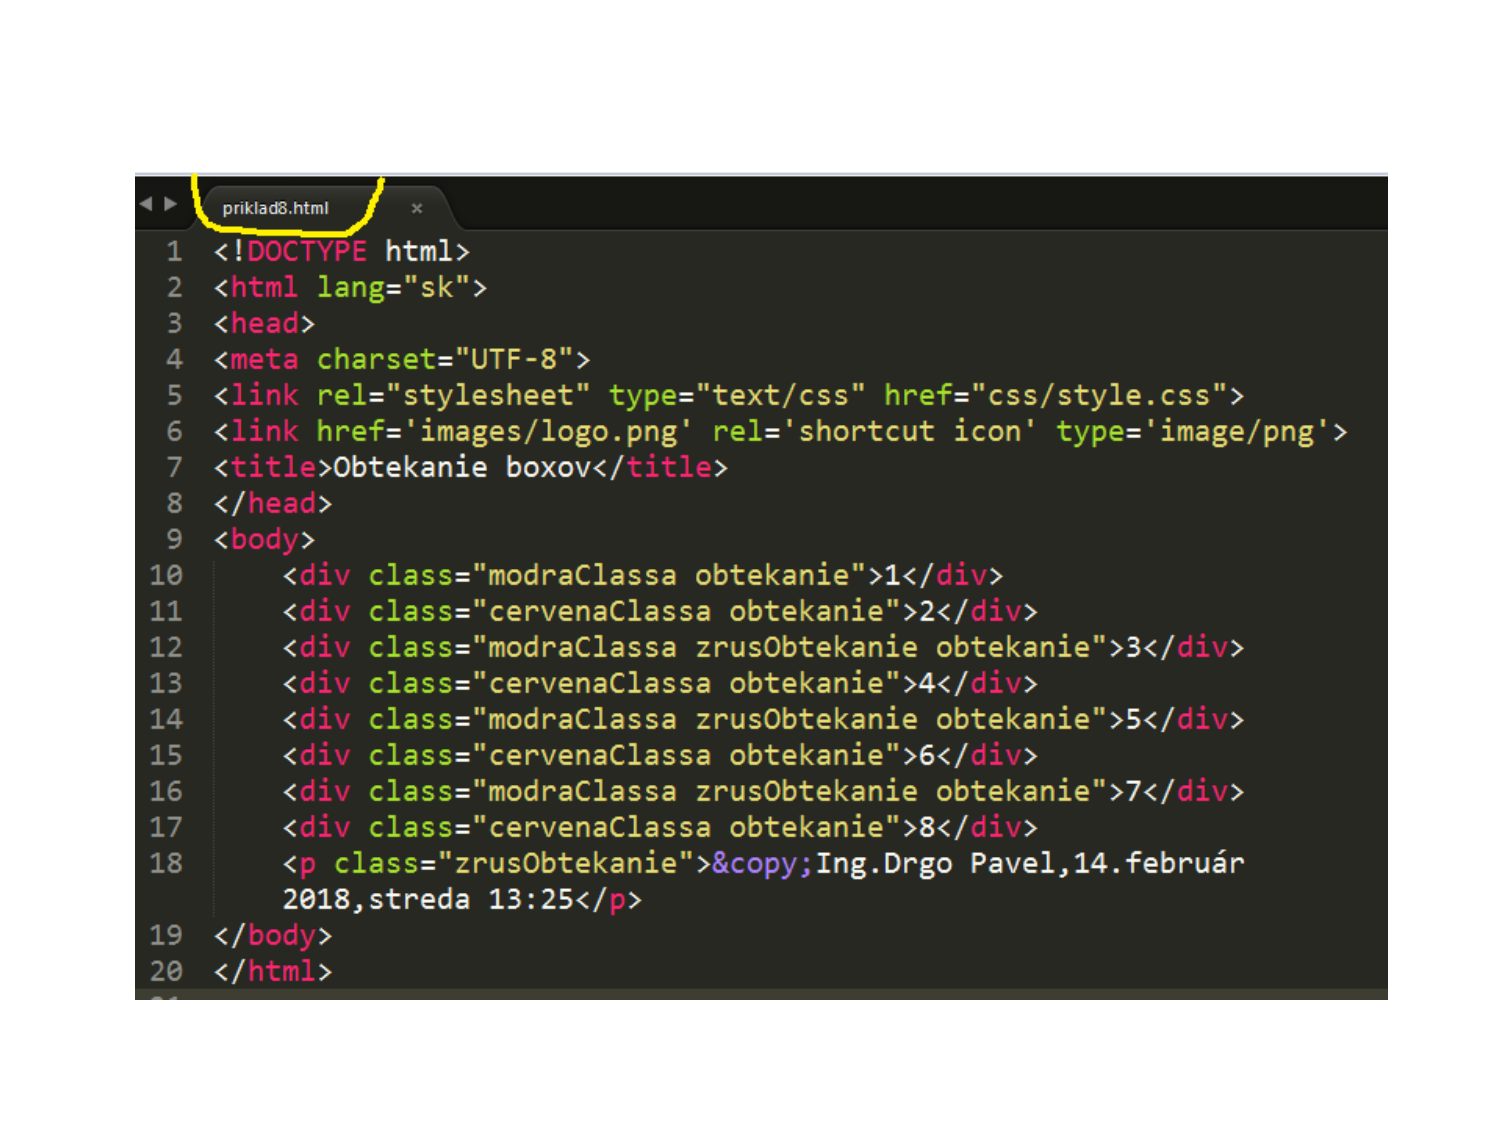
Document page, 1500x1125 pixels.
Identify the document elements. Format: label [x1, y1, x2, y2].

picture [135, 172, 1388, 1000]
